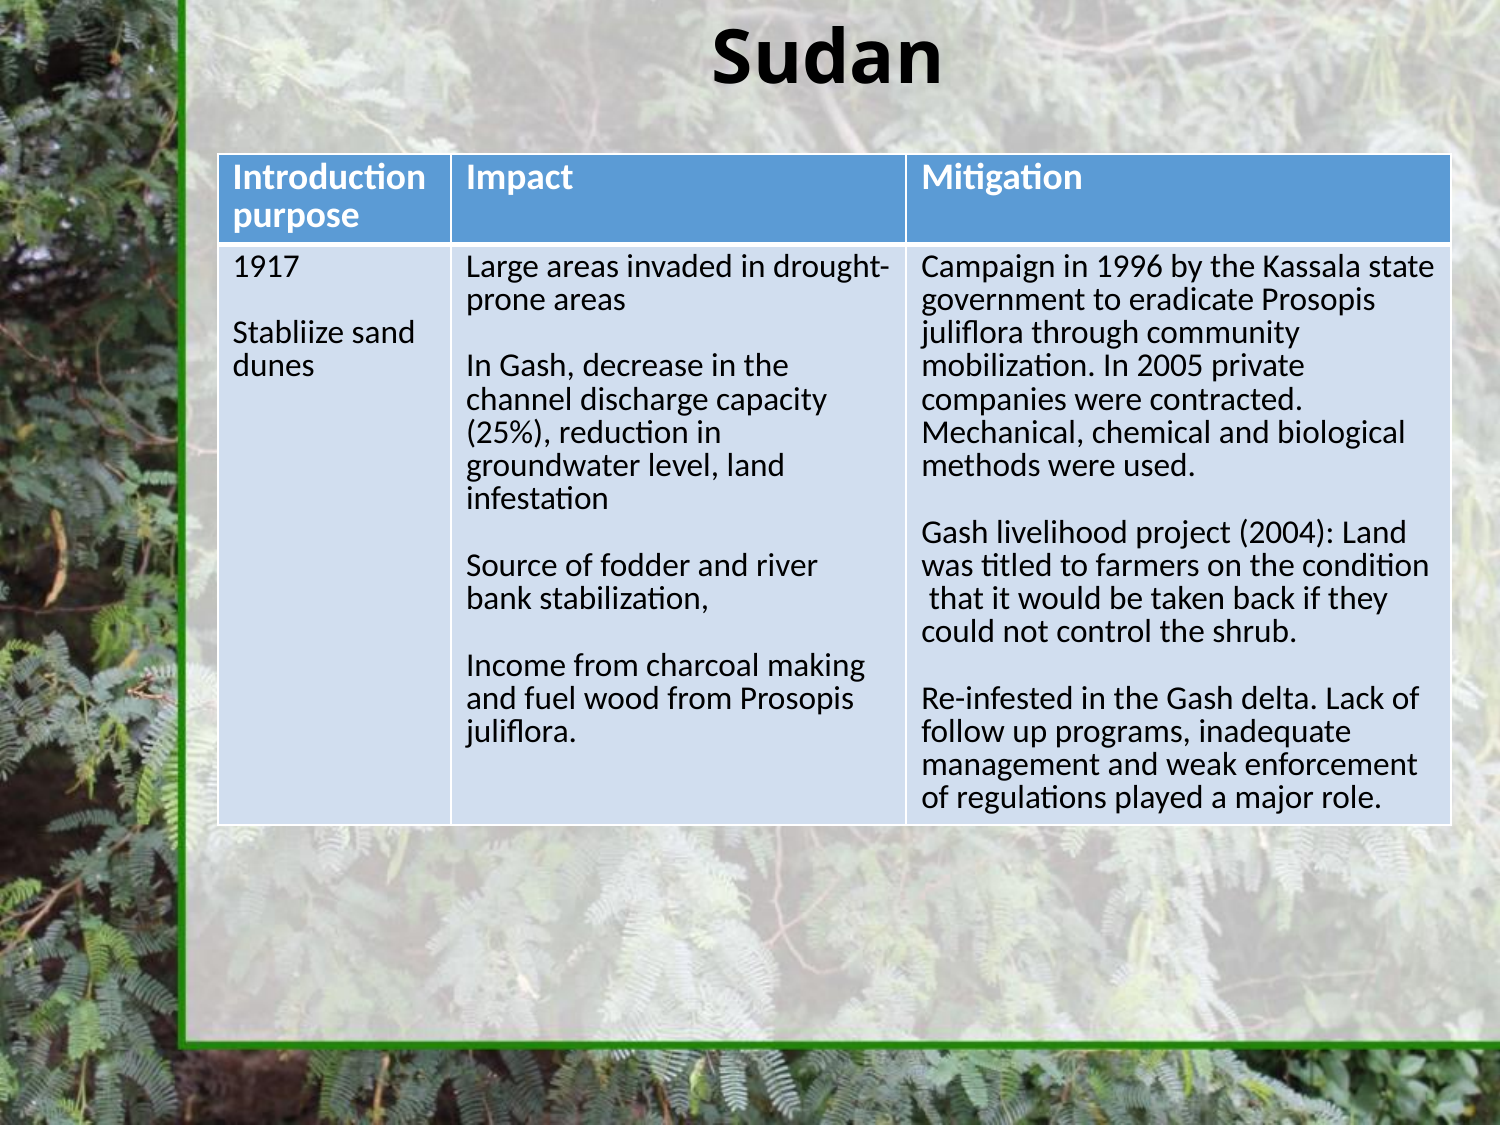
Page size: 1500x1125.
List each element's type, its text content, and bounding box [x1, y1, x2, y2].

title Sudan [204, 0, 1452, 168]
picture [0, 0, 1500, 1125]
table_header Impact [452, 168, 905, 242]
table_cell Campaign in 1996 by the Kassala state government to eradicate Prosopis juliflora through community mobilization. In 2005 private companies were contracted. Mechanical, chemical and biological methods were used. Gash livelihood project (2004): Land was titled to farmers on the condition that it would be taken back if they could not control the shrub. Re-infested in the Gash delta. Lack of follow up programs, inadequate management and weak enforcement of regulations played a major role. [907, 247, 1450, 824]
table_cell Large areas invaded in drought-prone areas In Gash, decrease in the channel discharge capacity (25%), reduction in groundwater level, land infestation Source of fodder and river bank stabilization, Income from charcoal making and fuel wood from Prosopis juliflora. [452, 247, 905, 824]
table_header Introduction purpose [219, 168, 450, 242]
table_header Mitigation [907, 168, 1450, 242]
table_cell 1917 Stabliize sand dunes [219, 247, 450, 824]
